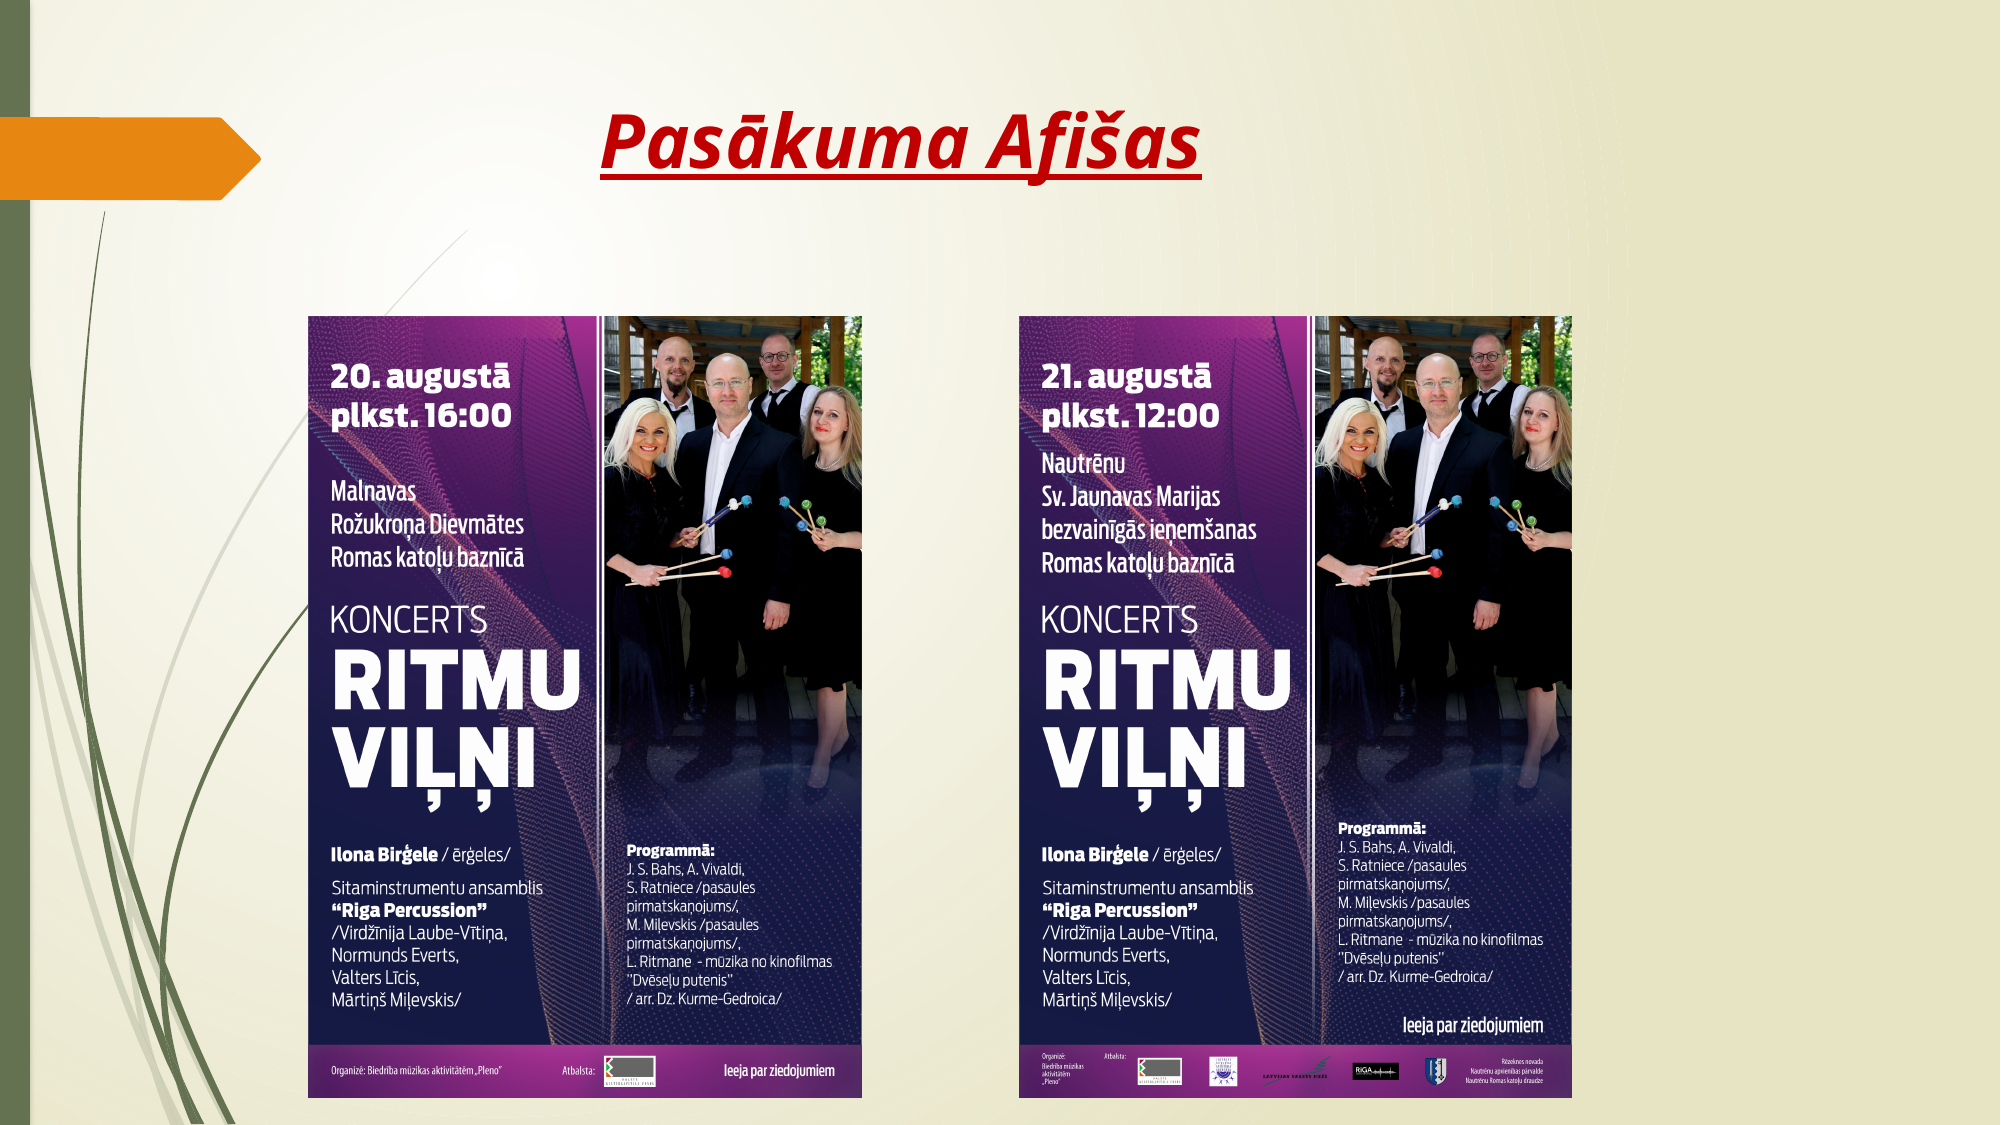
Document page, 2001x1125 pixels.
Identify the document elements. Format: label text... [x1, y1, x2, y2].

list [308, 315, 862, 1098]
picture [1019, 315, 1573, 1098]
title Pasākuma Afišas [584, 86, 1253, 297]
